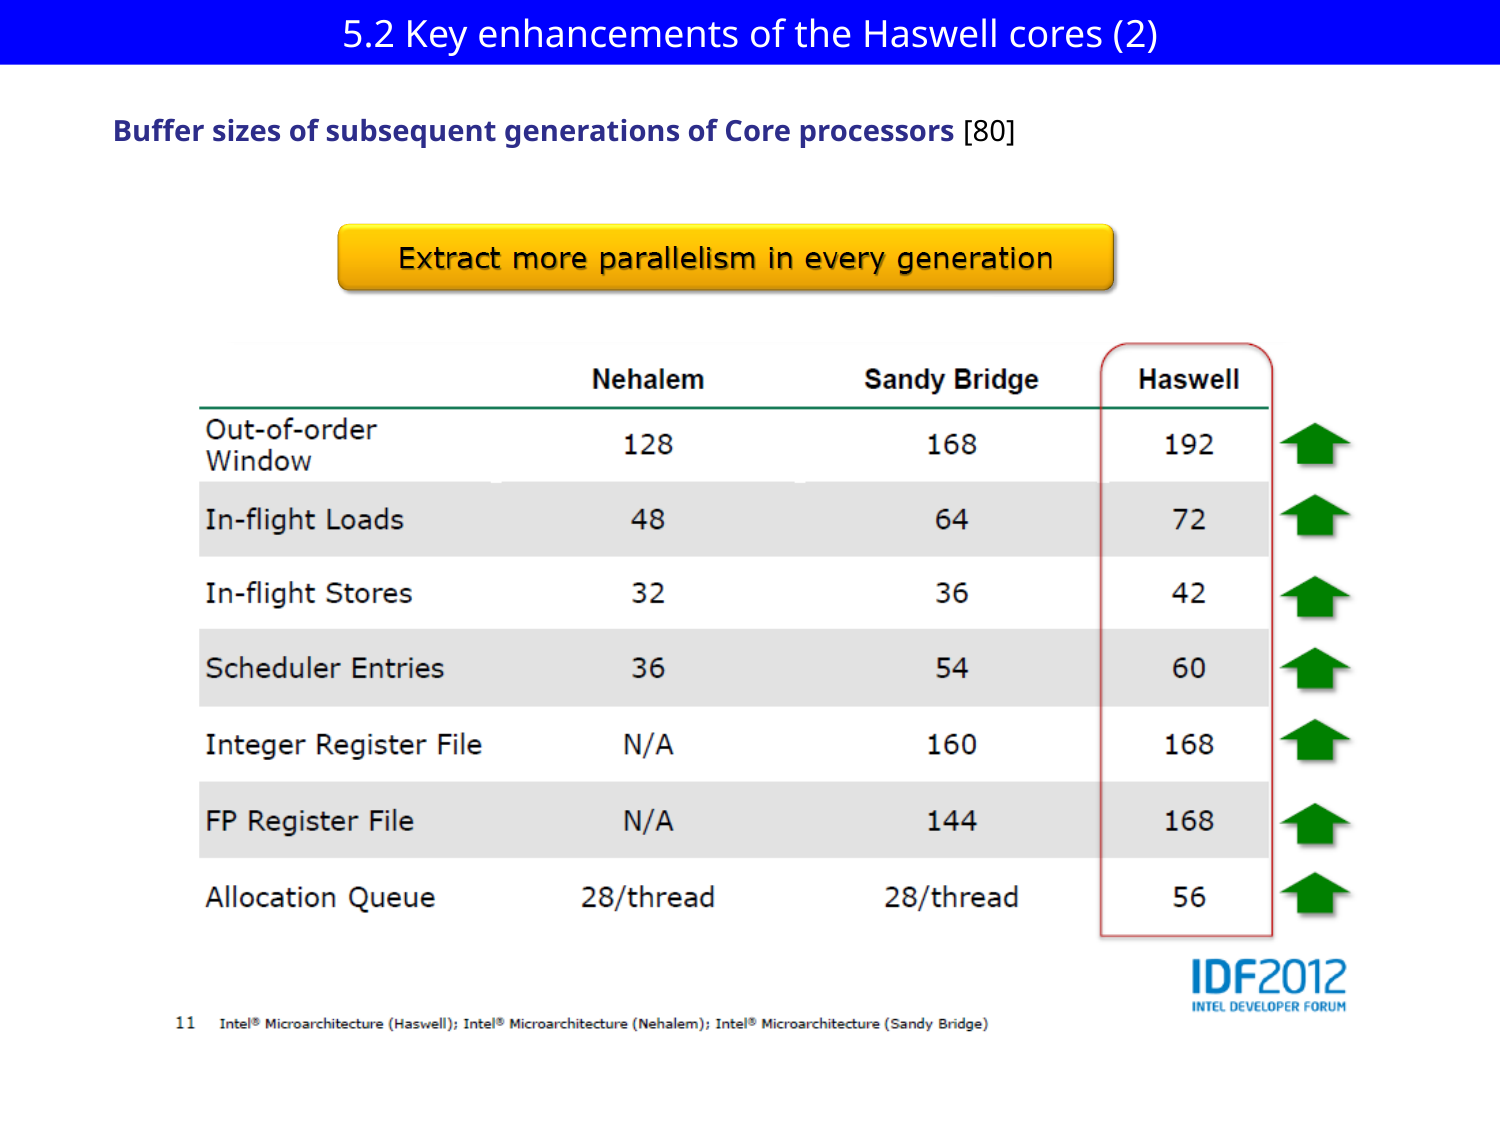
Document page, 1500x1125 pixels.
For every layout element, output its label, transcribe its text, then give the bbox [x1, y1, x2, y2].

title 5.2 Key enhancements of the Haswell cores (2) [0, 0, 1500, 65]
picture [171, 341, 1377, 1036]
text_box Buffer sizes of subsequent generations of Core processors [80] [97, 104, 1031, 155]
picture [331, 210, 1171, 297]
